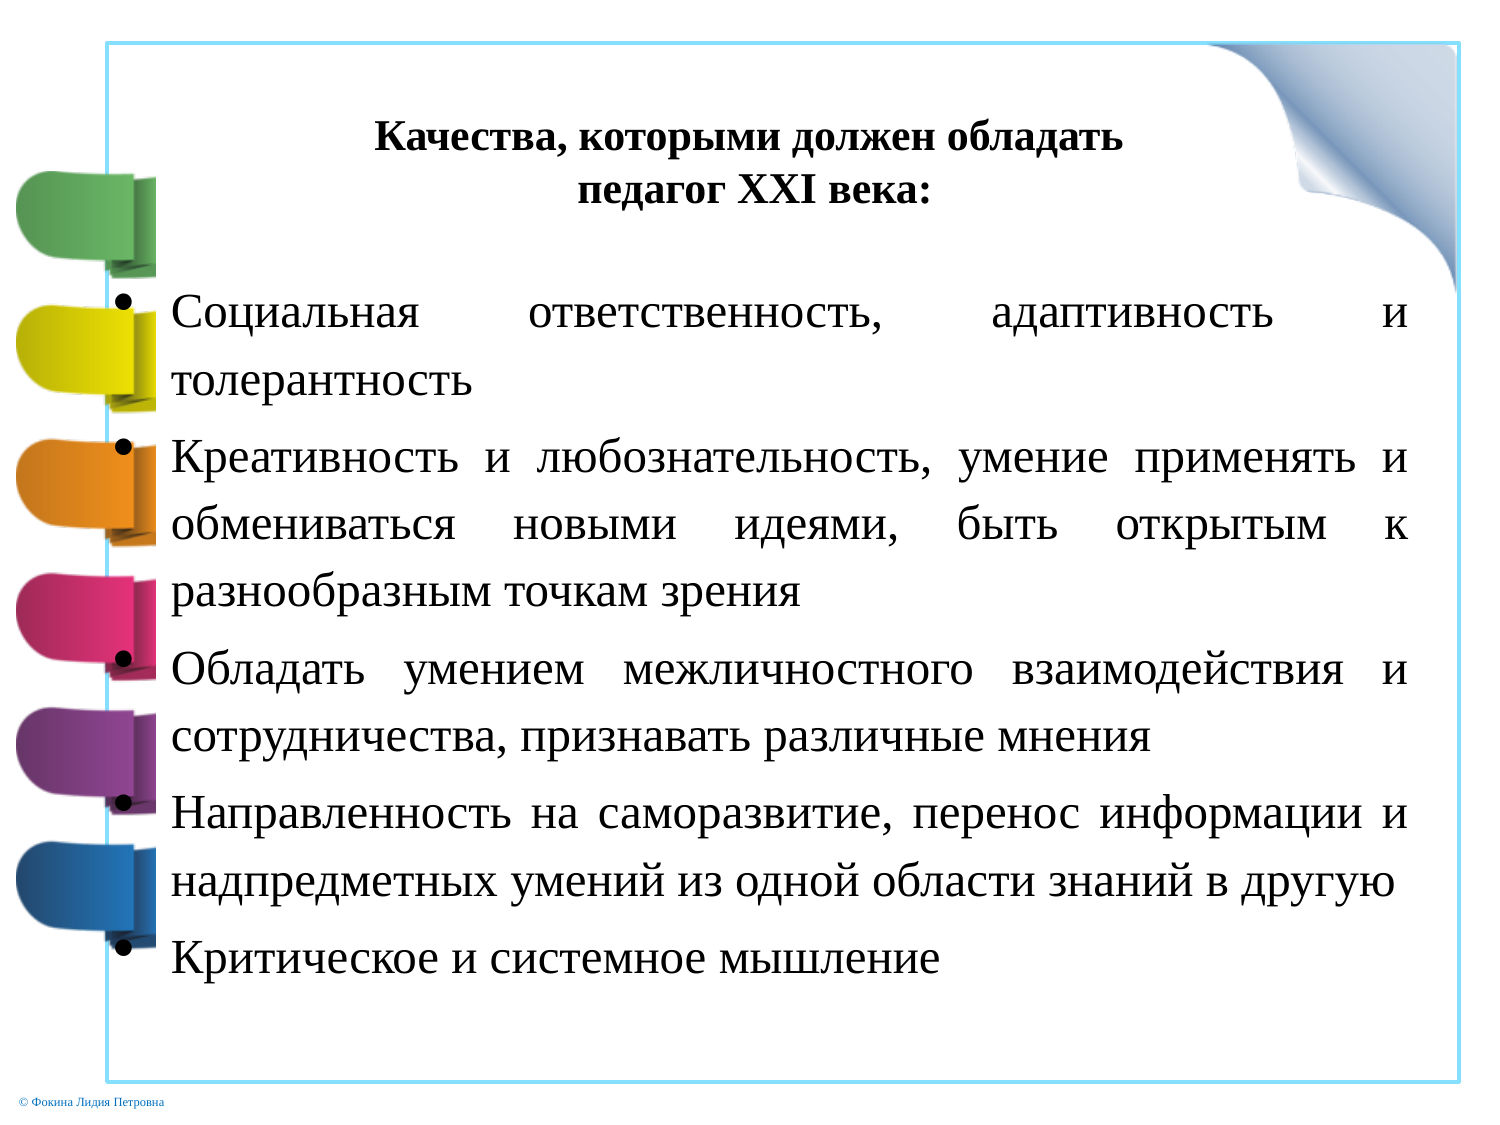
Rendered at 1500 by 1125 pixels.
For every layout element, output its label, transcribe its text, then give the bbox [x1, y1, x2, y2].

list Социальная ответственность, адаптивность и толерантность Креативность и любознательность, умение применять и обмениваться новыми идеями, быть открытым к разнообразным точкам зрения Обладать умением межличностного взаимодействия и сотрудничества, признавать различные мнения Направленность на саморазвитие, перенос информации и надпредметных умений из одной области знаний в другую Критическое и системное мышление [100, 262, 1425, 1005]
picture [16, 171, 156, 953]
title Качества, которыми должен обладать педагог XXI века: [49, 37, 1450, 220]
